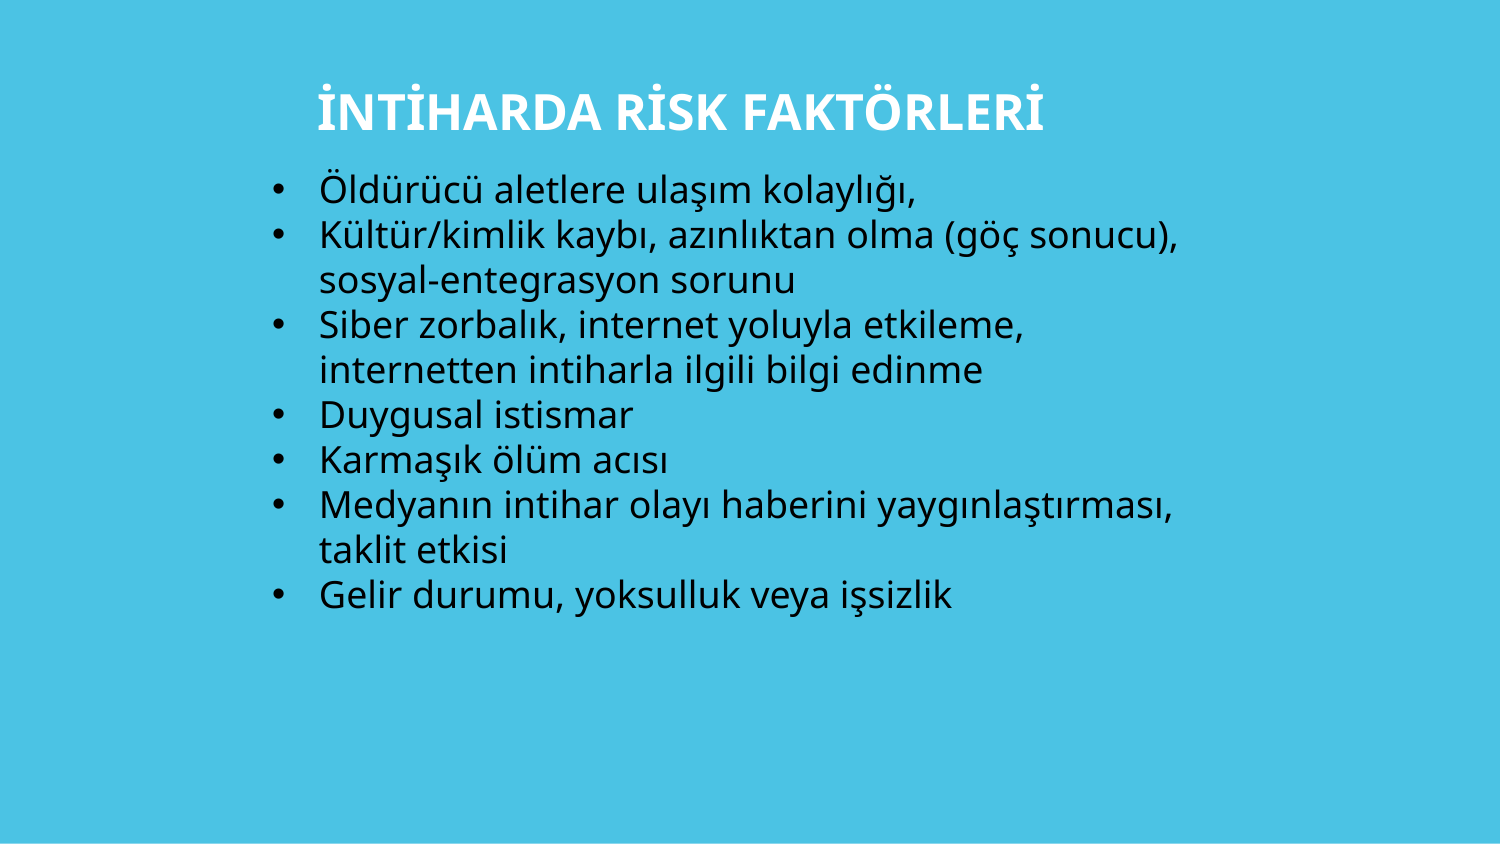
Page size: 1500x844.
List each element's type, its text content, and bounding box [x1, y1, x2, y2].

list Öldürücü aletlere ulaşım kolaylığı, Kültür/kimlik kaybı, azınlıktan olma (göç sonucu), sosyal-entegrasyon sorunu Siber zorbalık, internet yoluyla etkileme, internetten intiharla ilgili bilgi edinme Duygusal istismar Karmaşık ölüm acısı Medyanın intihar olayı haberini yaygınlaştırması, taklit etkisi Gelir durumu, yoksulluk veya işsizlik [272, 165, 1204, 712]
title İNTİHARDA RİSK FAKTÖRLERİ [317, 80, 1183, 141]
